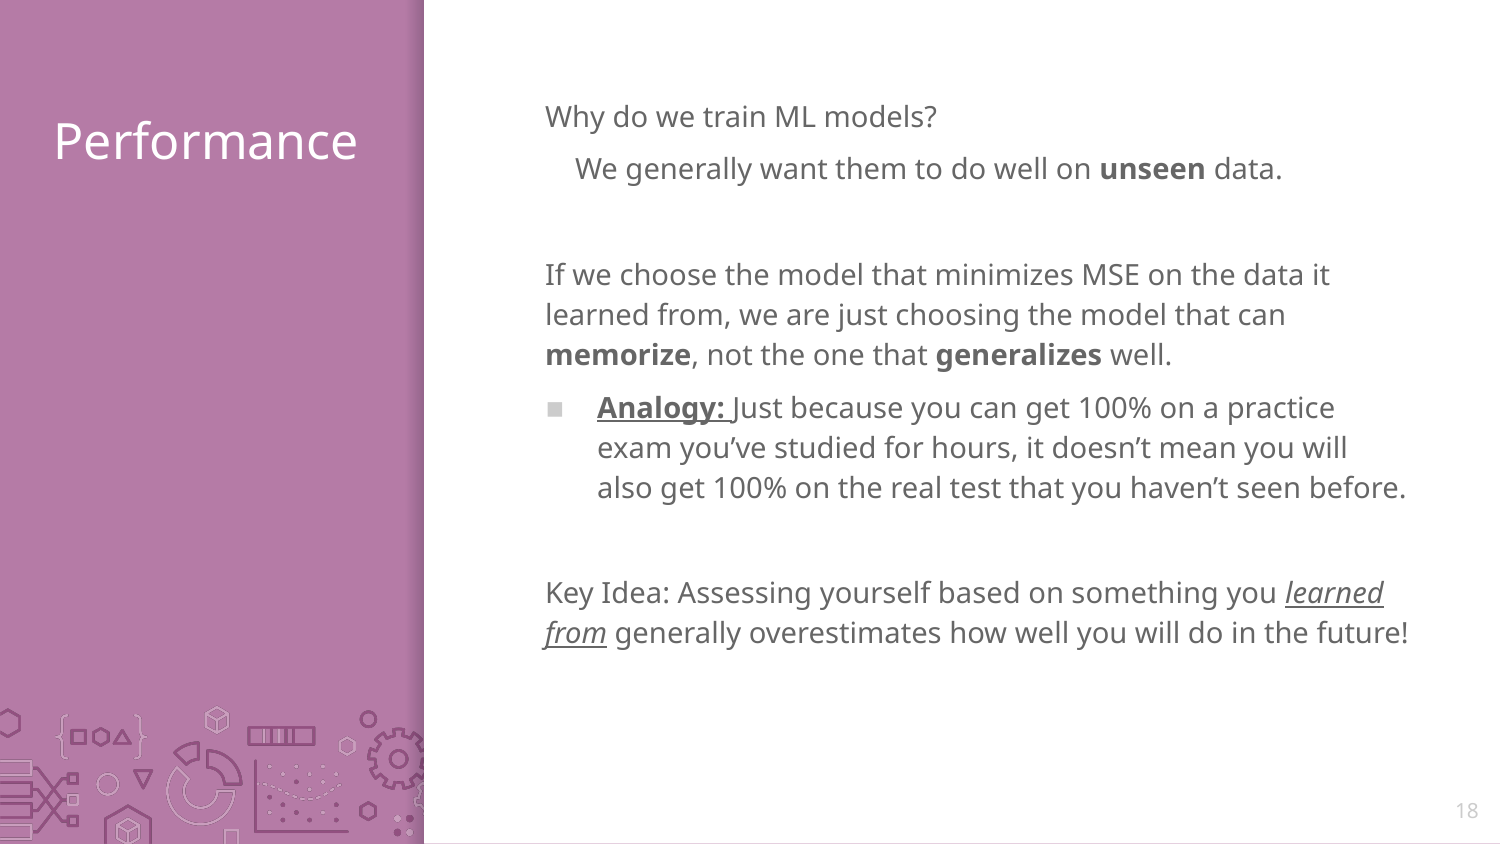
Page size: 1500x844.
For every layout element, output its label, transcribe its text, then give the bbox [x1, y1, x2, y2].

title Performance [38, 94, 375, 748]
slide_number 18 [1403, 779, 1494, 844]
picture [0, 701, 424, 844]
list Why do we train ML models? We generally want them to do well on unseen data. If we choose the model that minimizes MSE on the data it learned from, we are just choosing the model that can memorize, not the one that generalizes well. Analogy: Just because you can get 100% on a practice exam you’ve studied for hours, it doesn’t mean you will also get 100% on the real test that you haven’t seen before. Key Idea: Assessing yourself based on something you learned from generally overestimates how well you will do in the future! [506, 77, 1425, 731]
